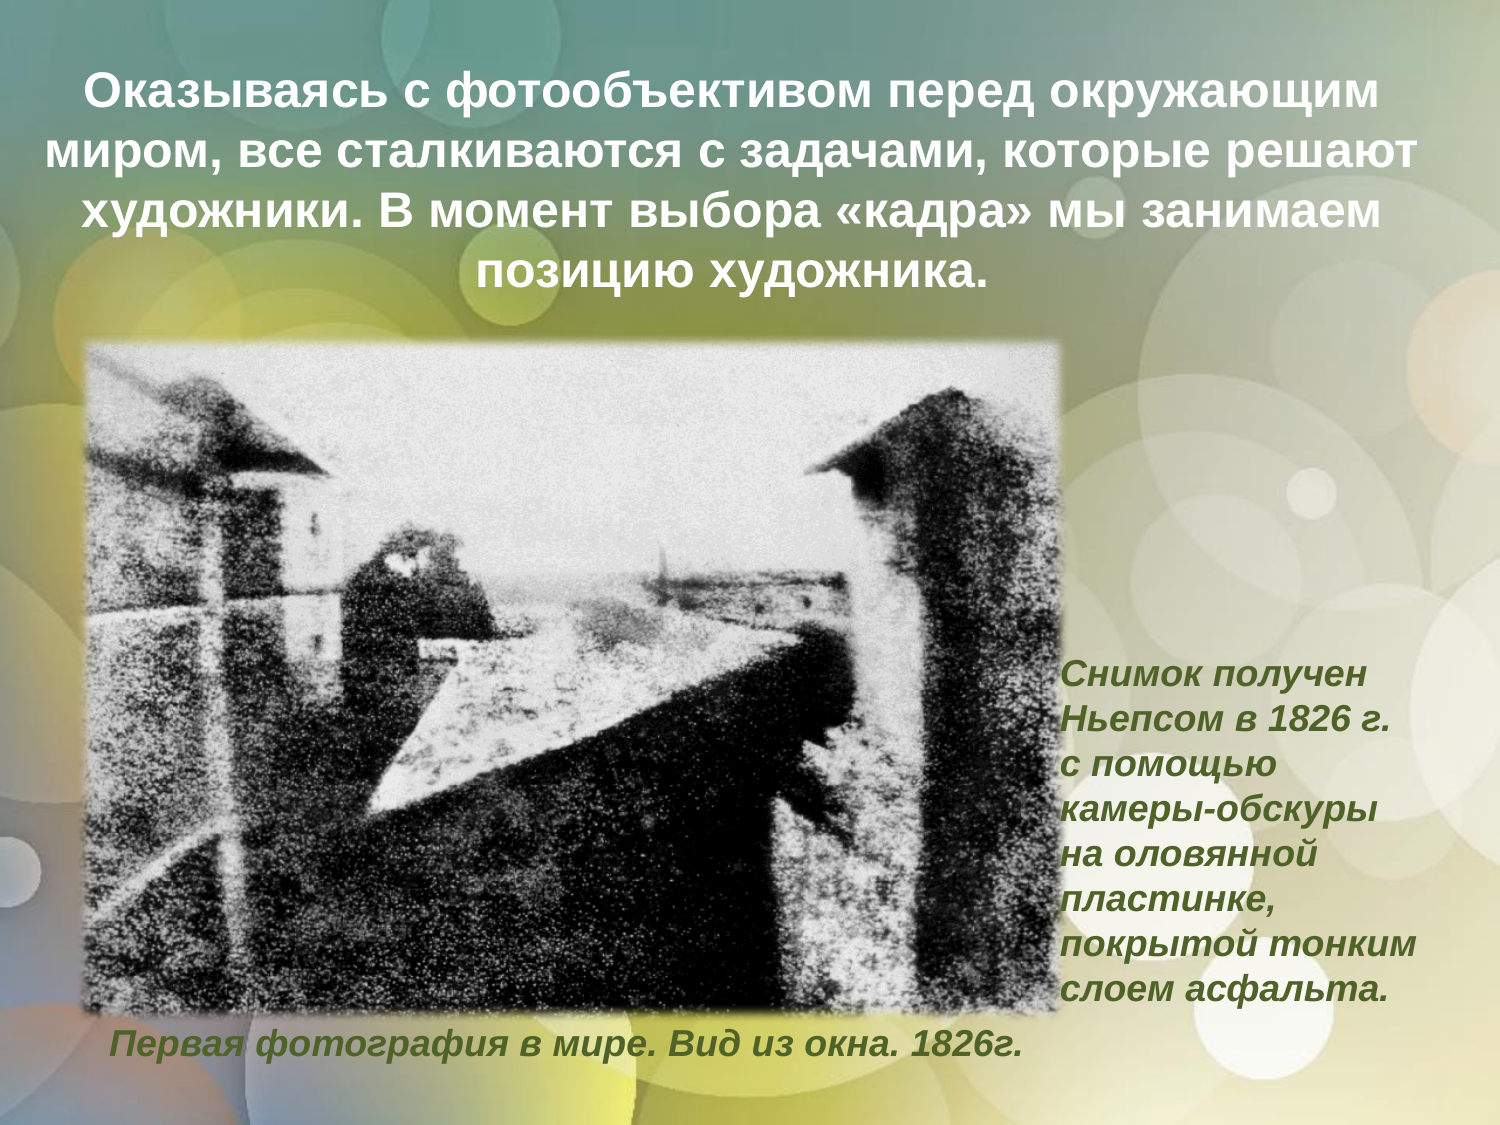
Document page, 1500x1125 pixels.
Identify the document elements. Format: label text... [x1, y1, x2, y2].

text_box Первая фотография в мире. Вид из окна. 1826г. [76, 1031, 1057, 1072]
picture [0, 0, 1500, 1125]
text_box Снимок получен Ньепсом в 1826 г. с помощью камеры-обскуры на оловянной пластинке, покрытой тонким слоем асфальта. [1073, 641, 1436, 1017]
text_box Оказываясь с фотообъективом перед ок­ружающим миром, все сталкиваются с за­дачами, которые решают художники. В момент вы­бора «кадра» мы занимаем позицию худож­ника. [0, 50, 1483, 306]
